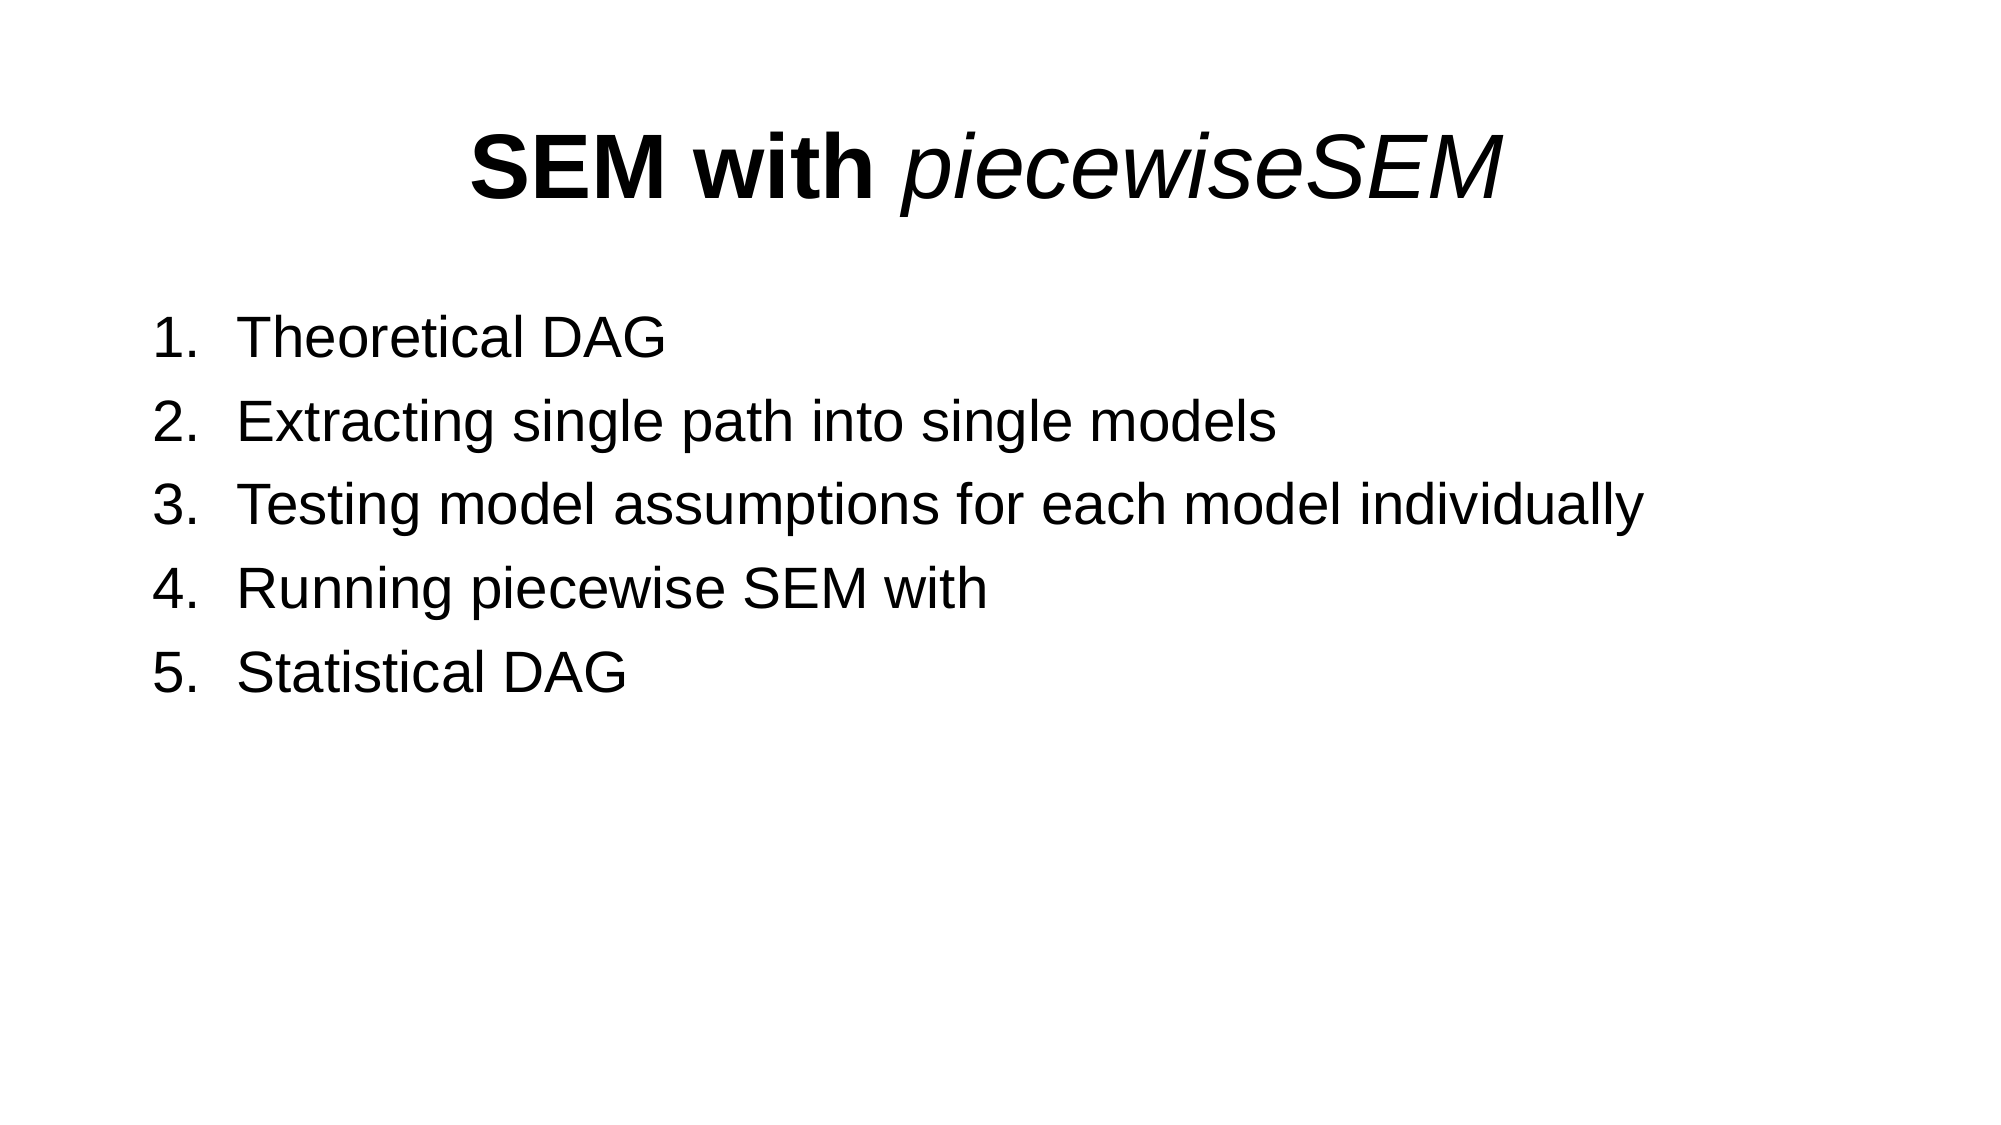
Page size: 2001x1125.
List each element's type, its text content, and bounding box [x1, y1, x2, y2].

list Theoretical DAG Extracting single path into single models Testing model assumptions for each model individually Running piecewise SEM with Statistical DAG [137, 299, 1863, 1014]
title SEM with piecewiseSEM [137, 59, 1863, 278]
